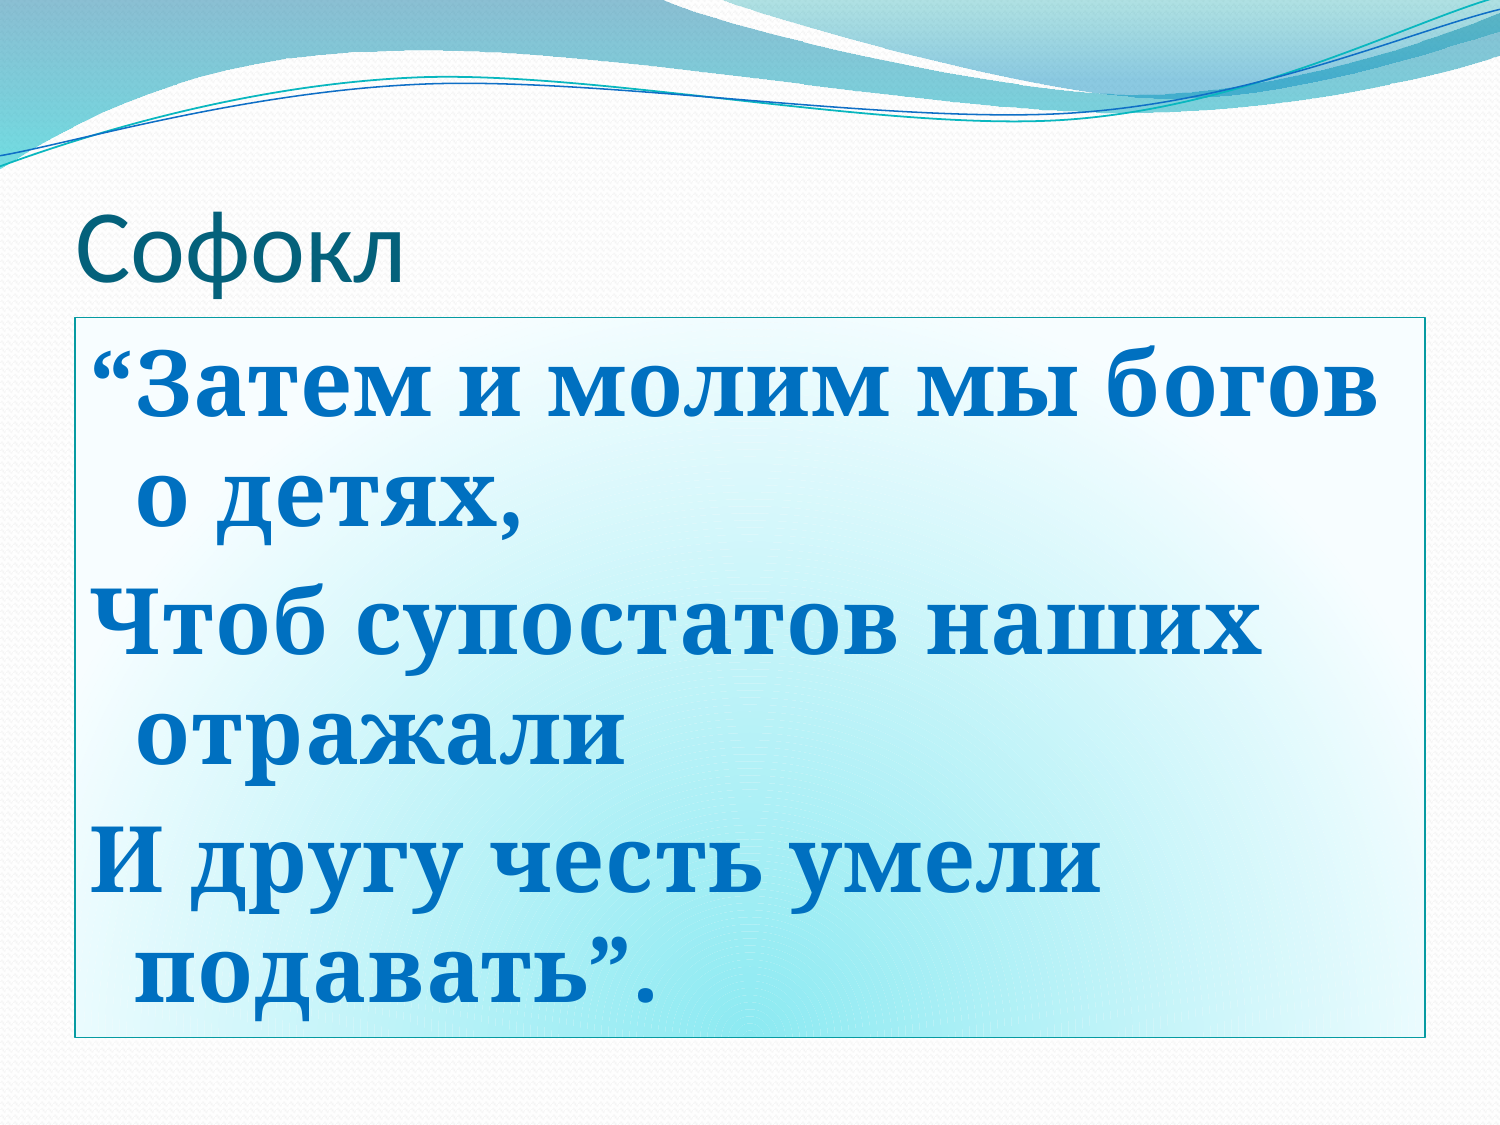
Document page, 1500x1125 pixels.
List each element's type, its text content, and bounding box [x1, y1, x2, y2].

title Софокл [75, 115, 1425, 303]
list “Затем и молим мы богов о детях, Чтоб супостатов наших отражали И другу честь умели подавать”. [74, 317, 1426, 1038]
